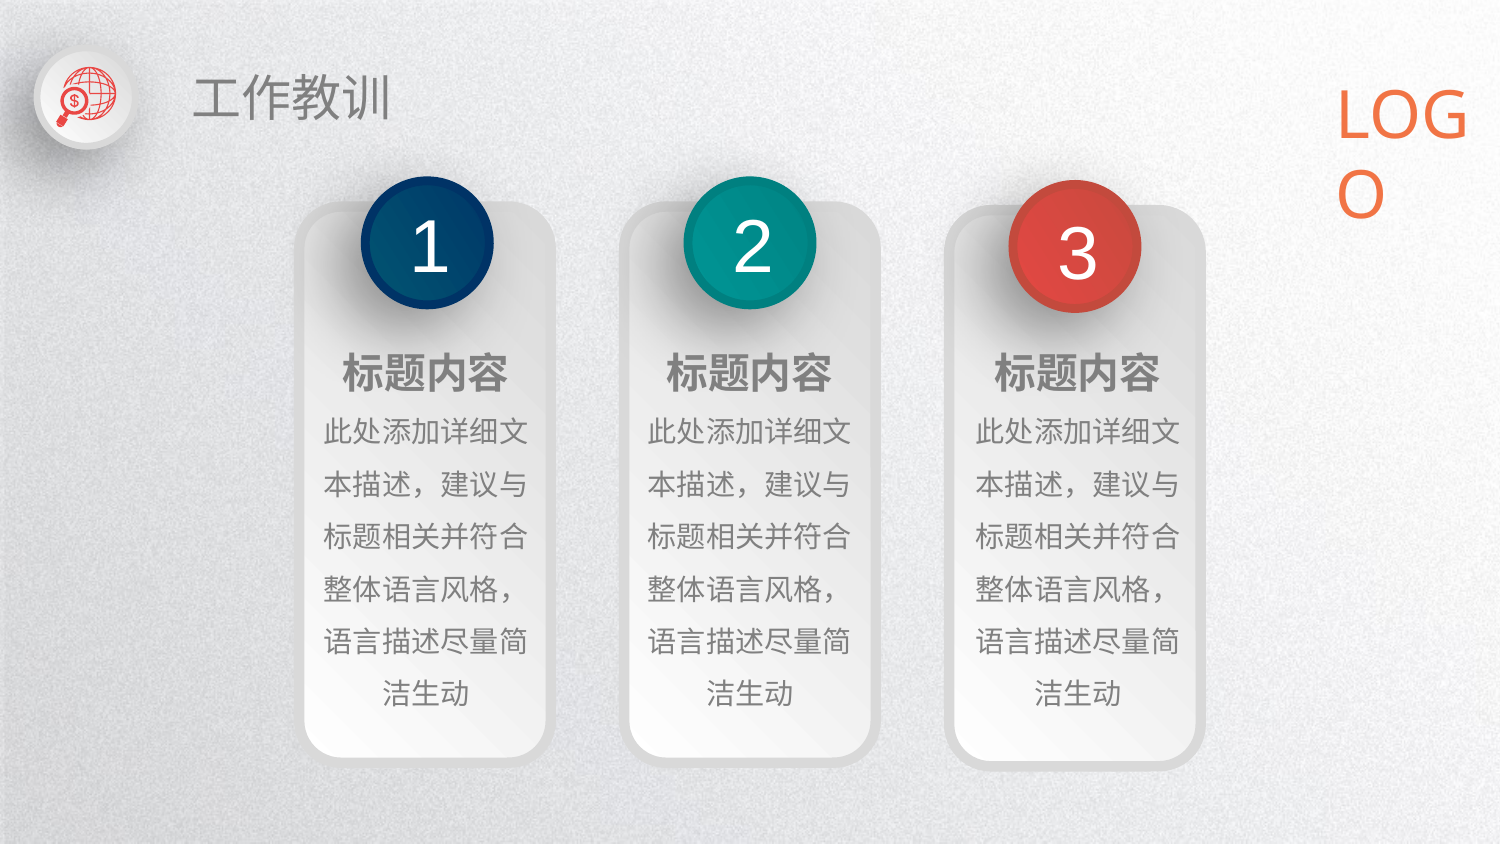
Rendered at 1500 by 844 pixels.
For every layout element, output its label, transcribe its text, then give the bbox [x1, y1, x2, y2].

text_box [299, 180, 551, 763]
text_box 工作教训 [177, 59, 565, 134]
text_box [624, 180, 876, 763]
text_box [36, 47, 136, 147]
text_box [949, 184, 1201, 767]
text_box LOGO [1321, 64, 1500, 240]
picture [0, 0, 1500, 844]
